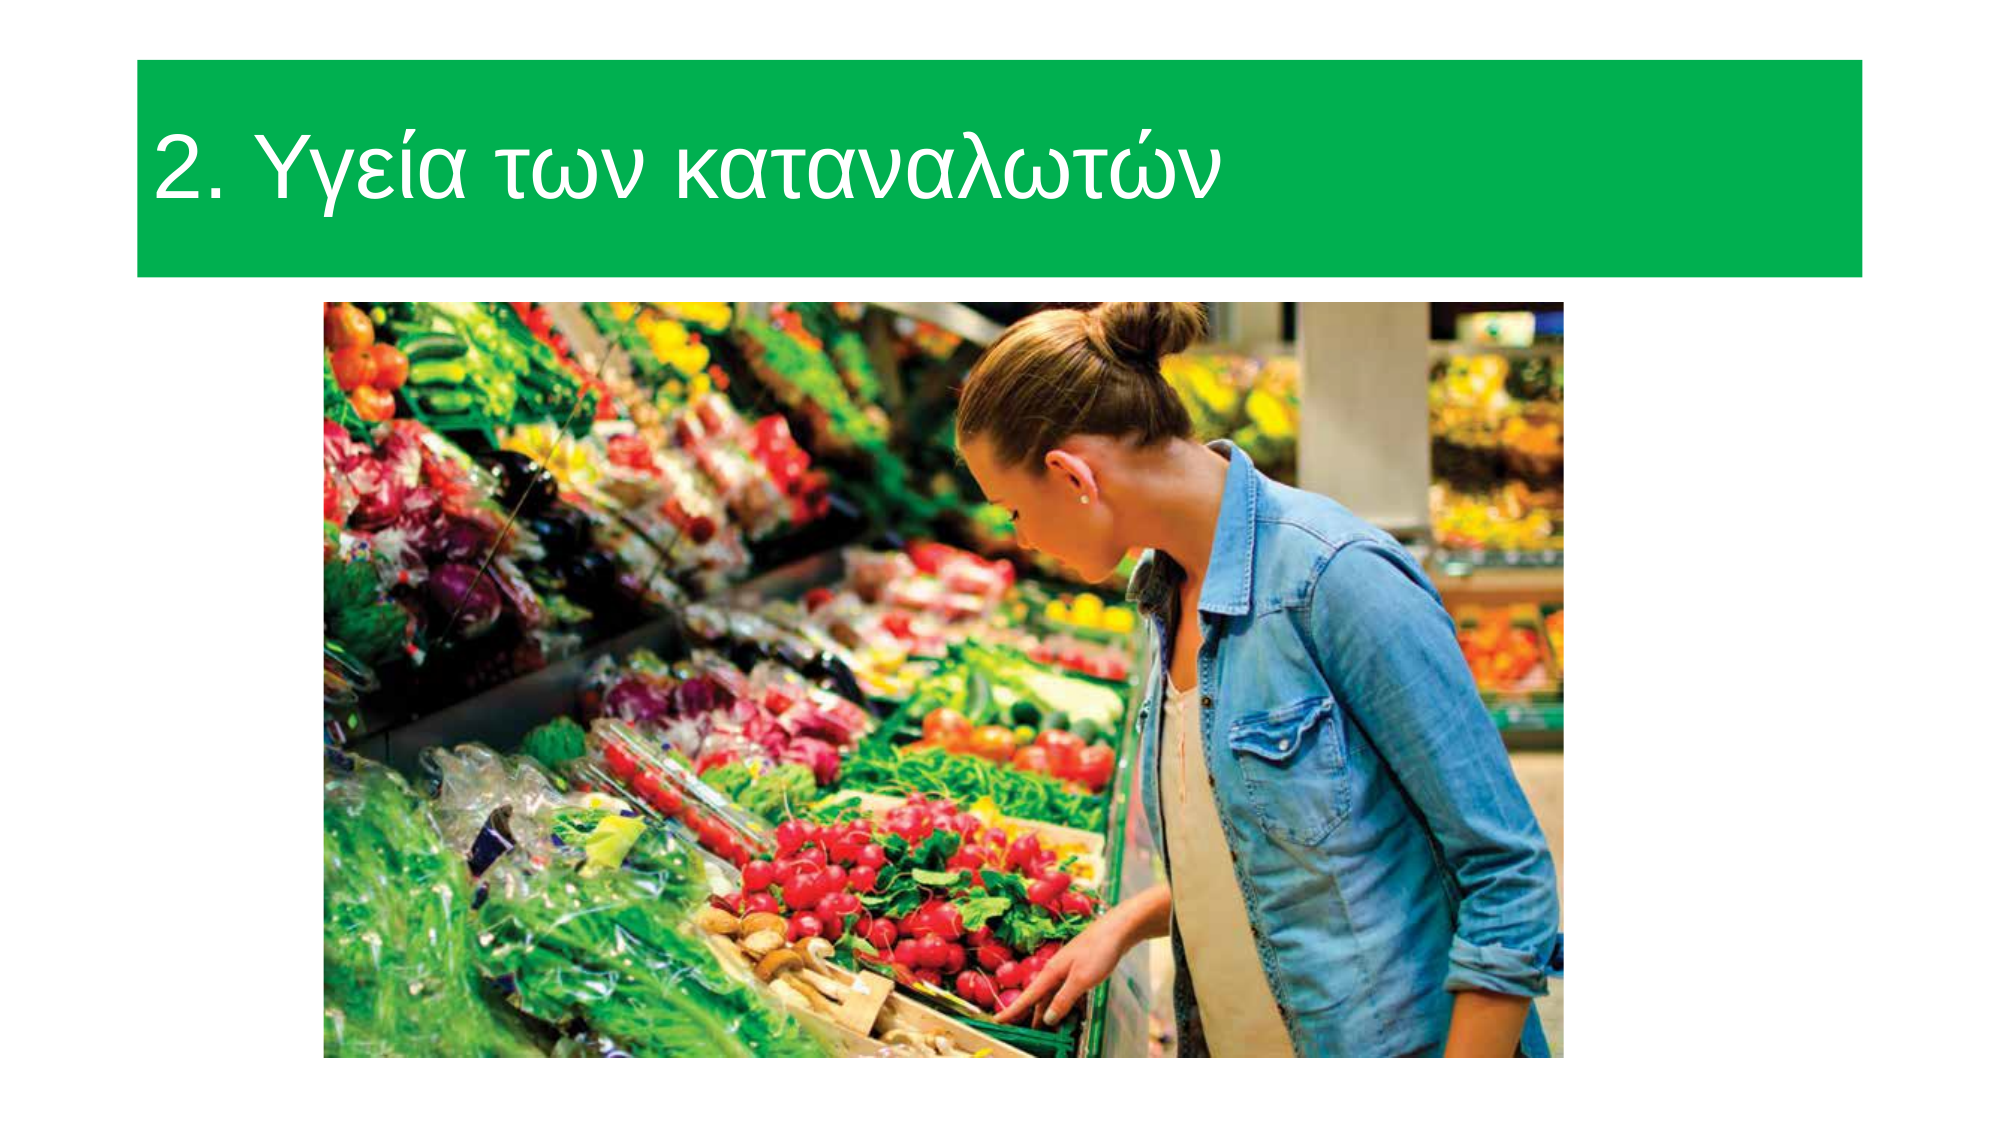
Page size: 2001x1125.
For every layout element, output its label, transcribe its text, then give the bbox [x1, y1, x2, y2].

text_box [323, 302, 1564, 1058]
title 2. Υγεία των καταναλωτών [137, 59, 1863, 278]
